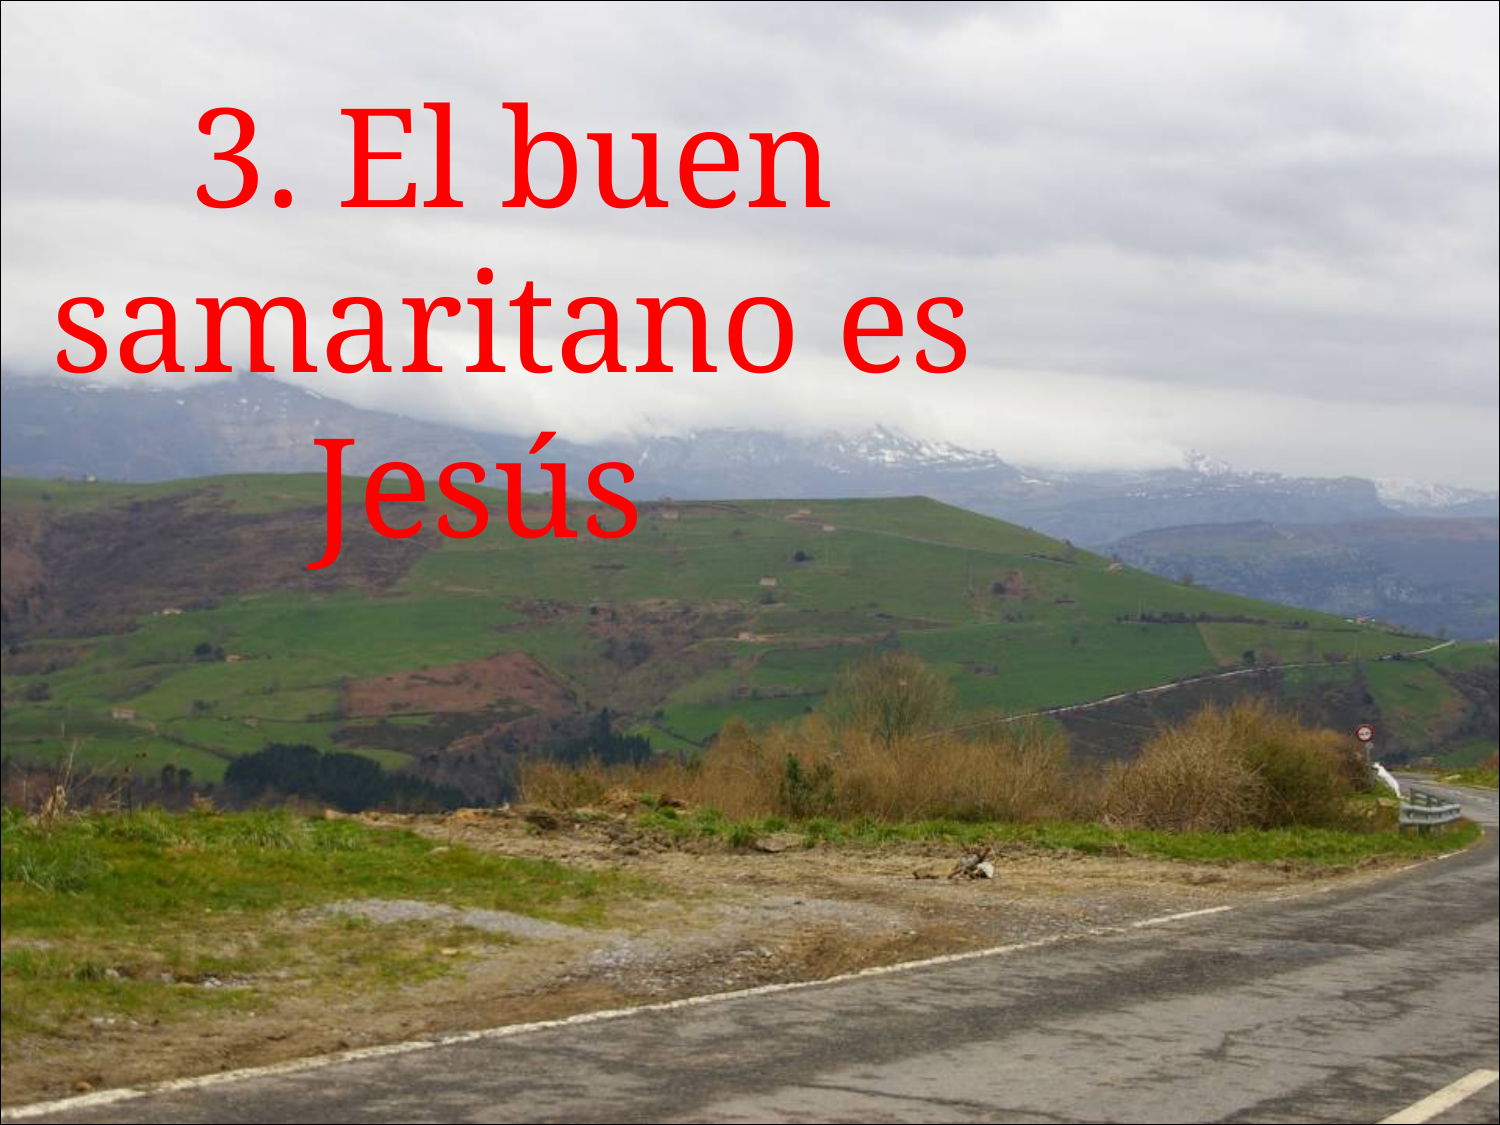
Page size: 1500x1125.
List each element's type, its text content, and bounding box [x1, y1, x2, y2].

text_box 3. El buen samaritano es Jesús [0, 62, 1025, 382]
text_box [0, 0, 1500, 382]
text_box [0, 382, 1500, 938]
text_box [0, 938, 1500, 1125]
